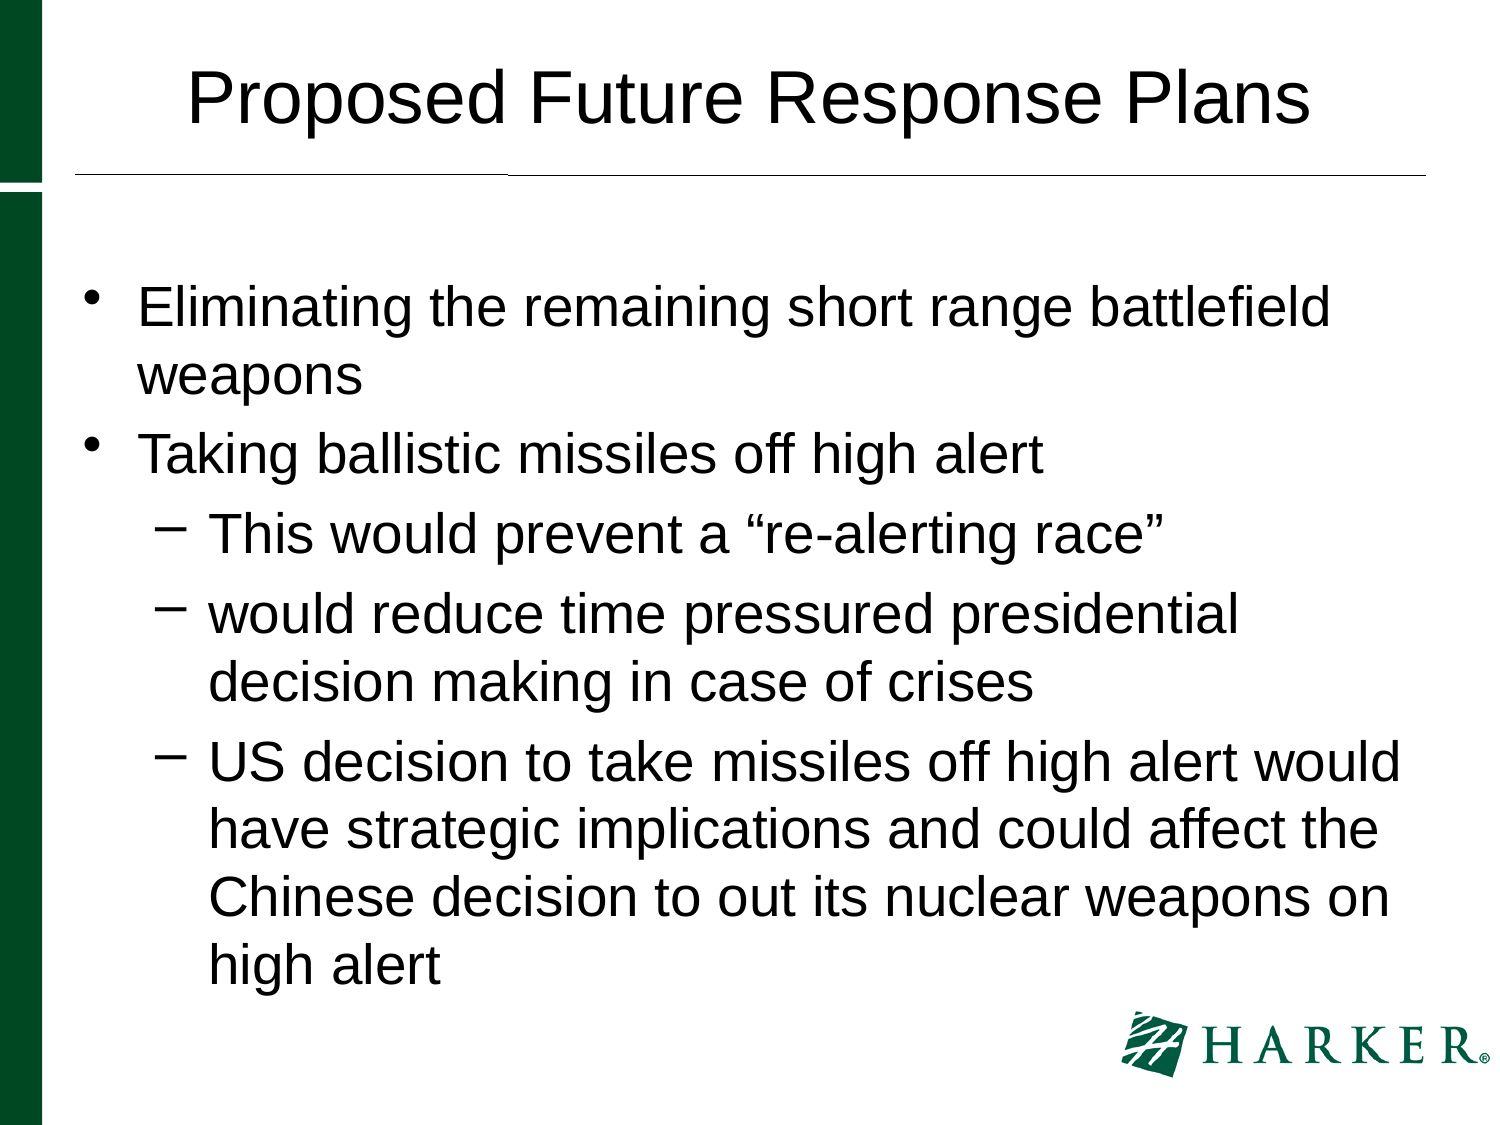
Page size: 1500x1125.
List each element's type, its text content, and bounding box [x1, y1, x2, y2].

picture [1112, 999, 1500, 1084]
list Eliminating the remaining short range battlefield weapons Taking ballistic missiles off high alert This would prevent a “re-alerting race” would reduce time pressured presidential decision making in case of crises US decision to take missiles off high alert would have strategic implications and could affect the Chinese decision to out its nuclear weapons on high alert [74, 261, 1426, 1006]
title Proposed Future Response Plans [74, 0, 1426, 188]
